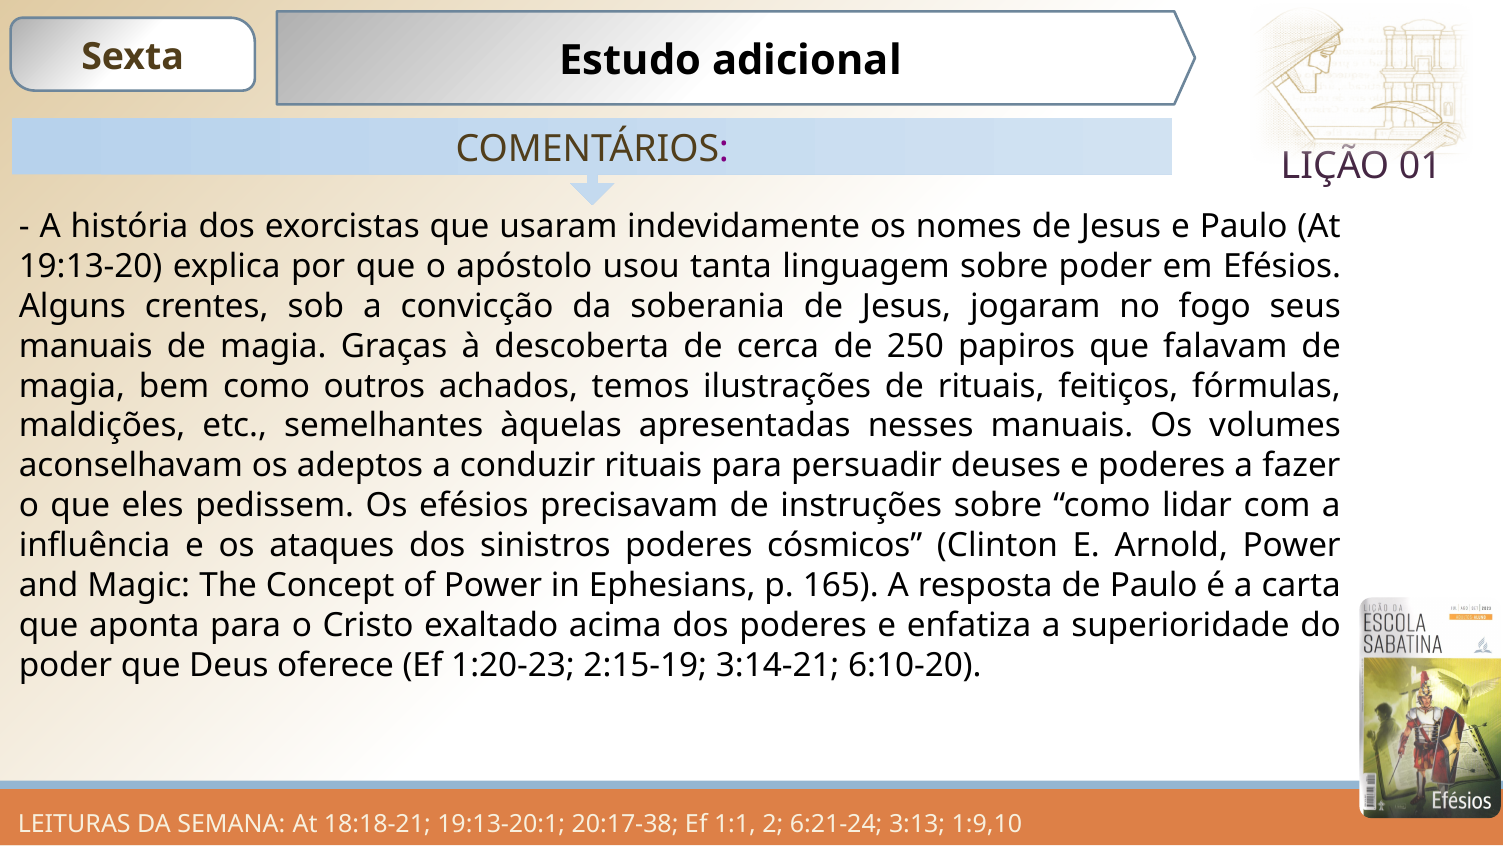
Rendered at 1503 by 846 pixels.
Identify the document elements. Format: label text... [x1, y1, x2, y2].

picture [1358, 596, 1502, 819]
text_box - A história dos exorcistas que usaram indevidamente os nomes de Jesus e Paulo (At 19:13-20) explica por que o apóstolo usou tanta linguagem sobre poder em Efésios. Alguns crentes, sob a convicção da soberania de Jesus, jogaram no fogo seus manuais de magia. Graças à descoberta de cerca de 250 papiros que falavam de magia, bem como outros achados, temos ilustrações de rituais, feitiços, fórmulas, maldições, etc., semelhantes àquelas apresentadas nesses manuais. Os volumes aconselhavam os adeptos a conduzir rituais para persuadir deuses e poderes a fazer o que eles pedissem. Os efésios precisavam de instruções sobre “como lidar com a influência e os ataques dos sinistros poderes cósmicos” (Clinton E. Arnold, Power and Magic: The Concept of Power in Ephesians, p. 165). A resposta de Paulo é a carta que aponta para o Cristo exaltado acima dos poderes e enfatiza a superioridade do poder que Deus oferece (Ef 1:20-23; 2:15-19; 3:14-21; 6:10-20). [4, 196, 1358, 691]
text_box LIÇÃO 01 [1265, 173, 1458, 194]
text_box COMENTÁRIOS: [10, 116, 1174, 207]
picture [1248, 2, 1474, 165]
text_box Estudo adicional [275, 10, 1197, 106]
text_box Sexta [9, 16, 257, 92]
text_box LEITURAS DA SEMANA: At 18:18-21; 19:13-20:1; 20:17-38; Ef 1:1, 2; 6:21-24; 3:13; 1:9,10 [3, 799, 1421, 845]
